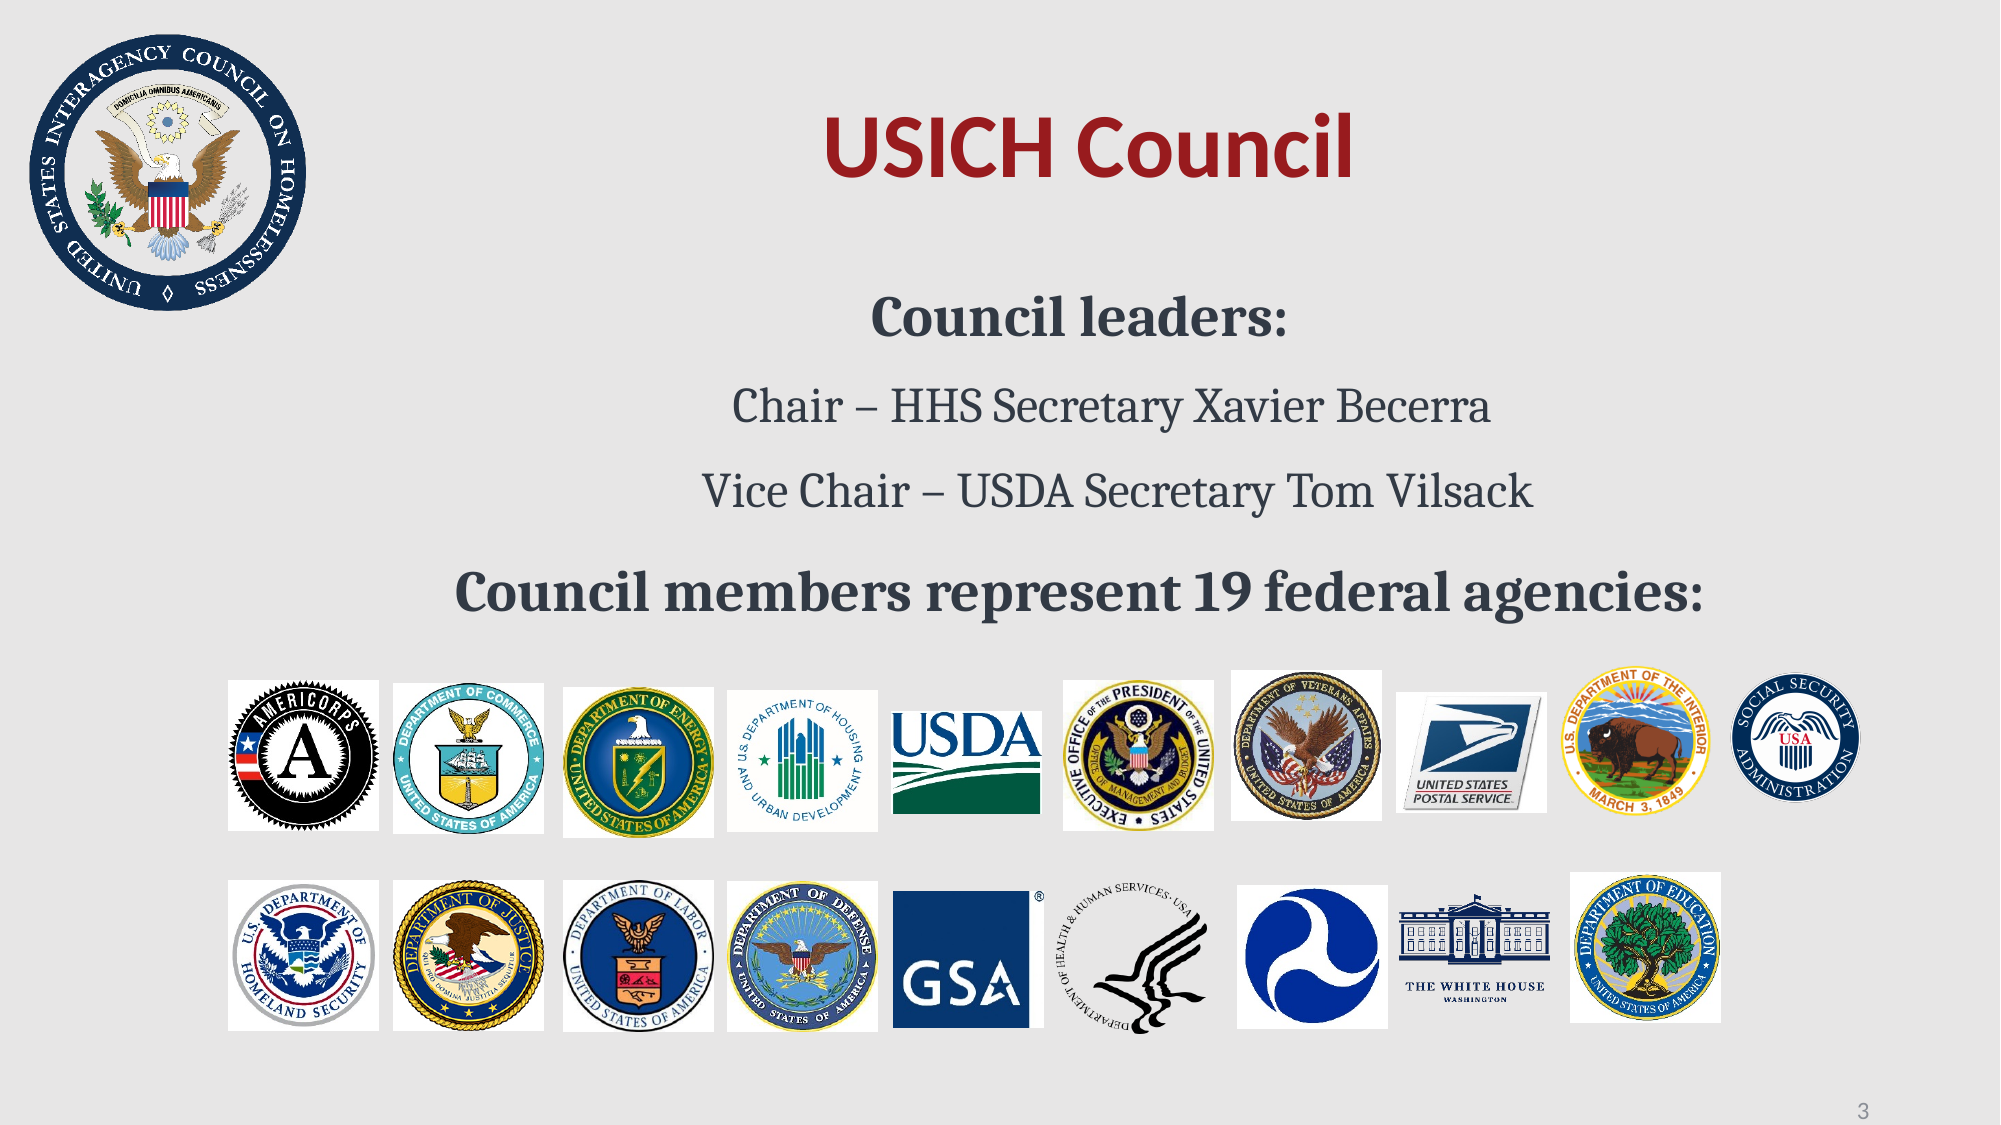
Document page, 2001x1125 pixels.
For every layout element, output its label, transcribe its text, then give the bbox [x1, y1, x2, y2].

picture [1236, 885, 1388, 1029]
picture [1720, 662, 1871, 813]
title USICH Council [236, 39, 1963, 257]
picture [1063, 680, 1214, 831]
picture [563, 880, 714, 1032]
slide_number 3 [1412, 1027, 1885, 1125]
picture [727, 690, 878, 832]
picture [1231, 670, 1382, 821]
list Council leaders: Chair – HHS Secretary Xavier Becerra Vice Chair – USDA Secretary Tom Vilsack Council members represent 19 federal agencies: [236, 260, 1925, 649]
picture [393, 683, 544, 834]
picture [228, 680, 379, 831]
picture [393, 880, 544, 1031]
picture [892, 891, 1044, 1028]
picture [1056, 883, 1207, 1034]
picture [727, 881, 878, 1032]
picture [228, 880, 379, 1031]
picture [1396, 692, 1547, 813]
picture [1570, 872, 1721, 1023]
picture [17, 22, 318, 323]
picture [563, 687, 714, 838]
picture [1560, 665, 1711, 816]
picture [1399, 894, 1550, 1002]
picture [891, 711, 1042, 814]
